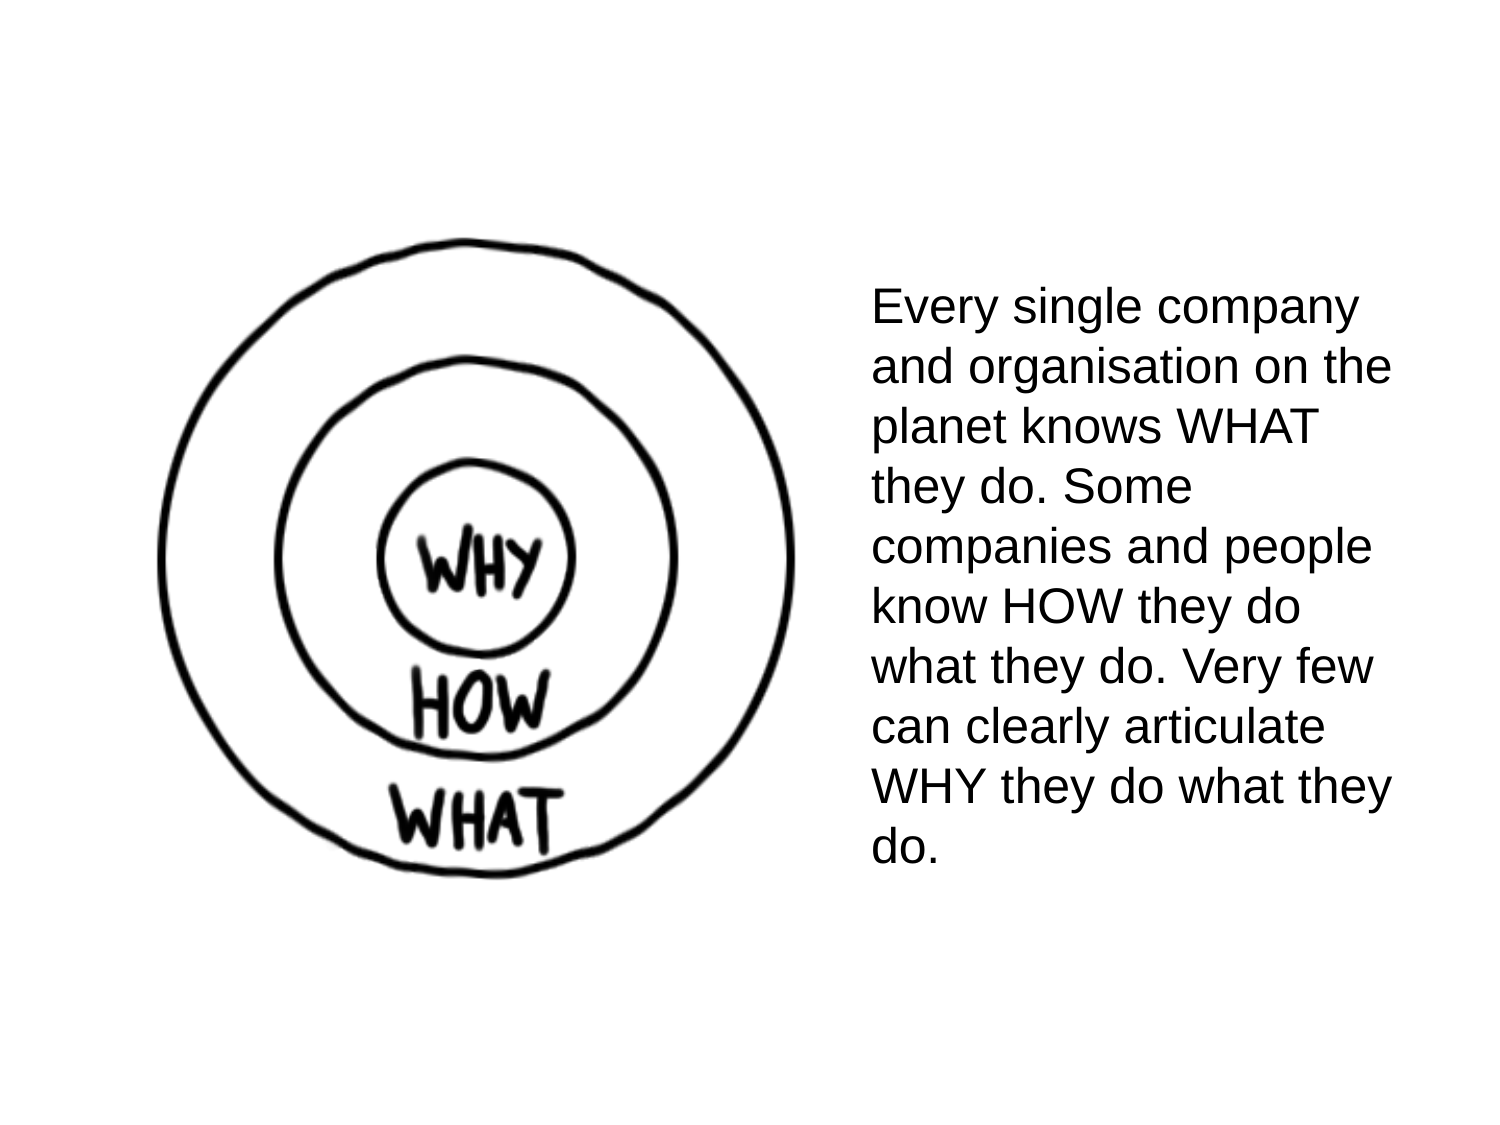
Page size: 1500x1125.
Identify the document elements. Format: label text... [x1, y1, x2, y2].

picture [111, 219, 836, 908]
text_box Every single company and organisation on the planet knows WHAT they do. Some companies and people know HOW they do what they do. Very few can clearly articulate WHY they do what they do. [856, 265, 1412, 881]
